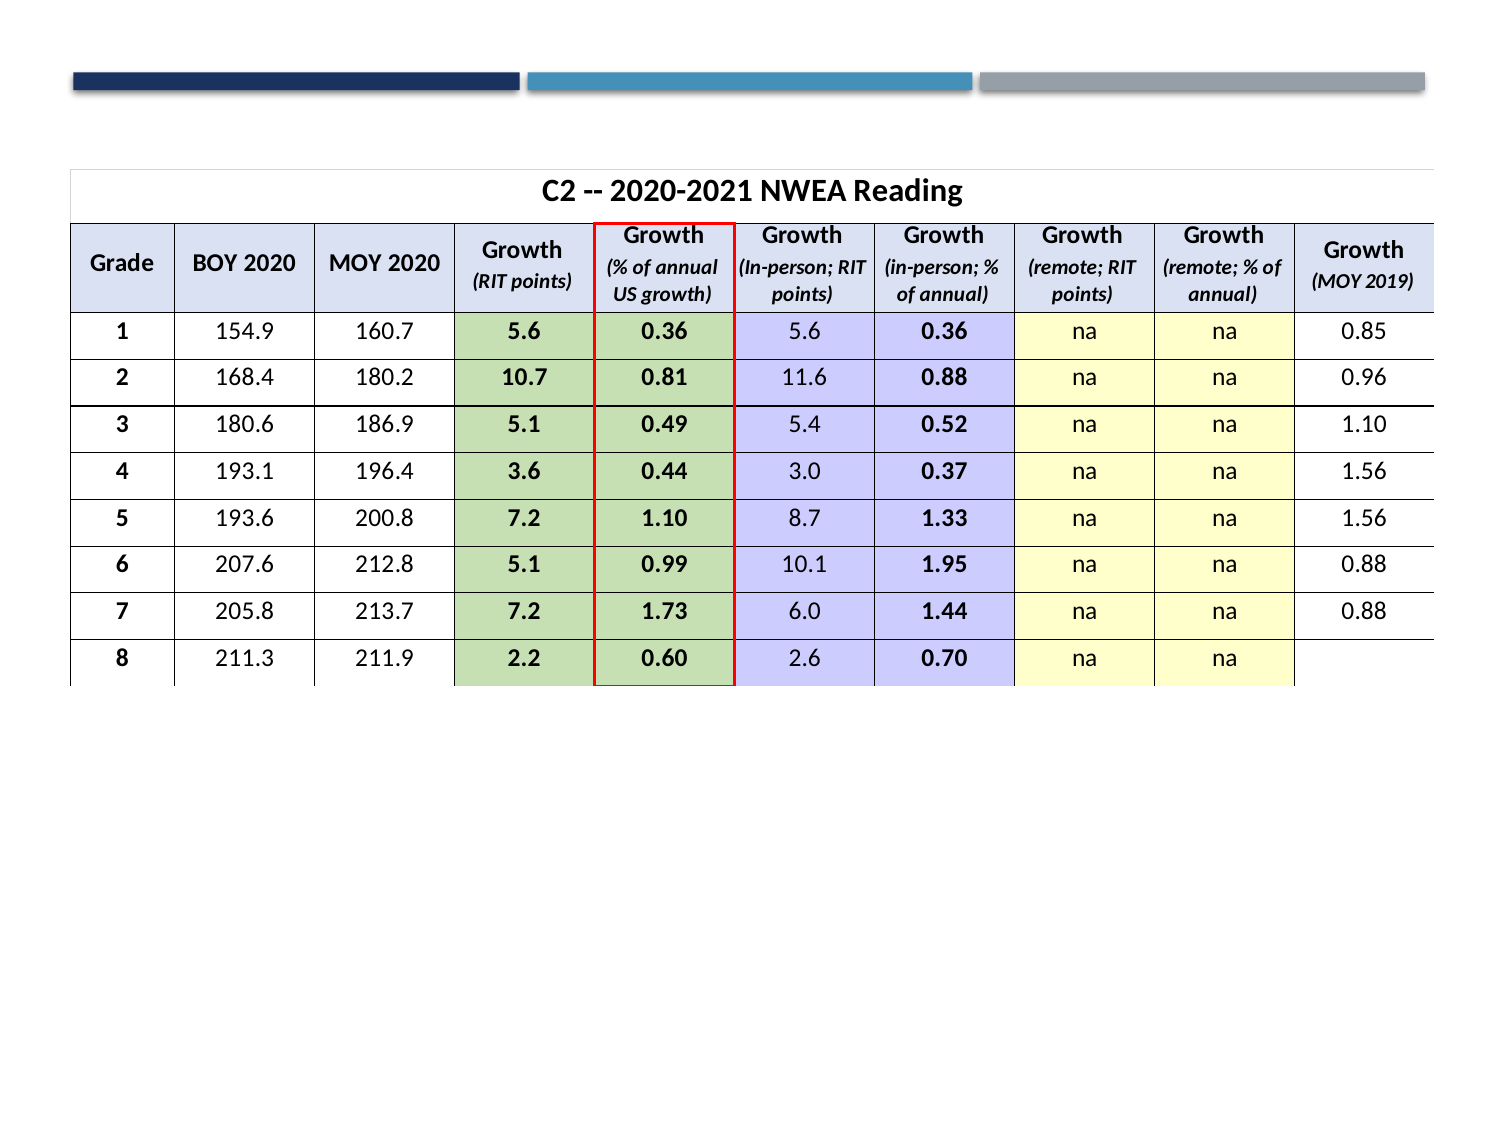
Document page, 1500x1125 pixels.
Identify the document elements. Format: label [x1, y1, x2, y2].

picture [69, 168, 1436, 688]
